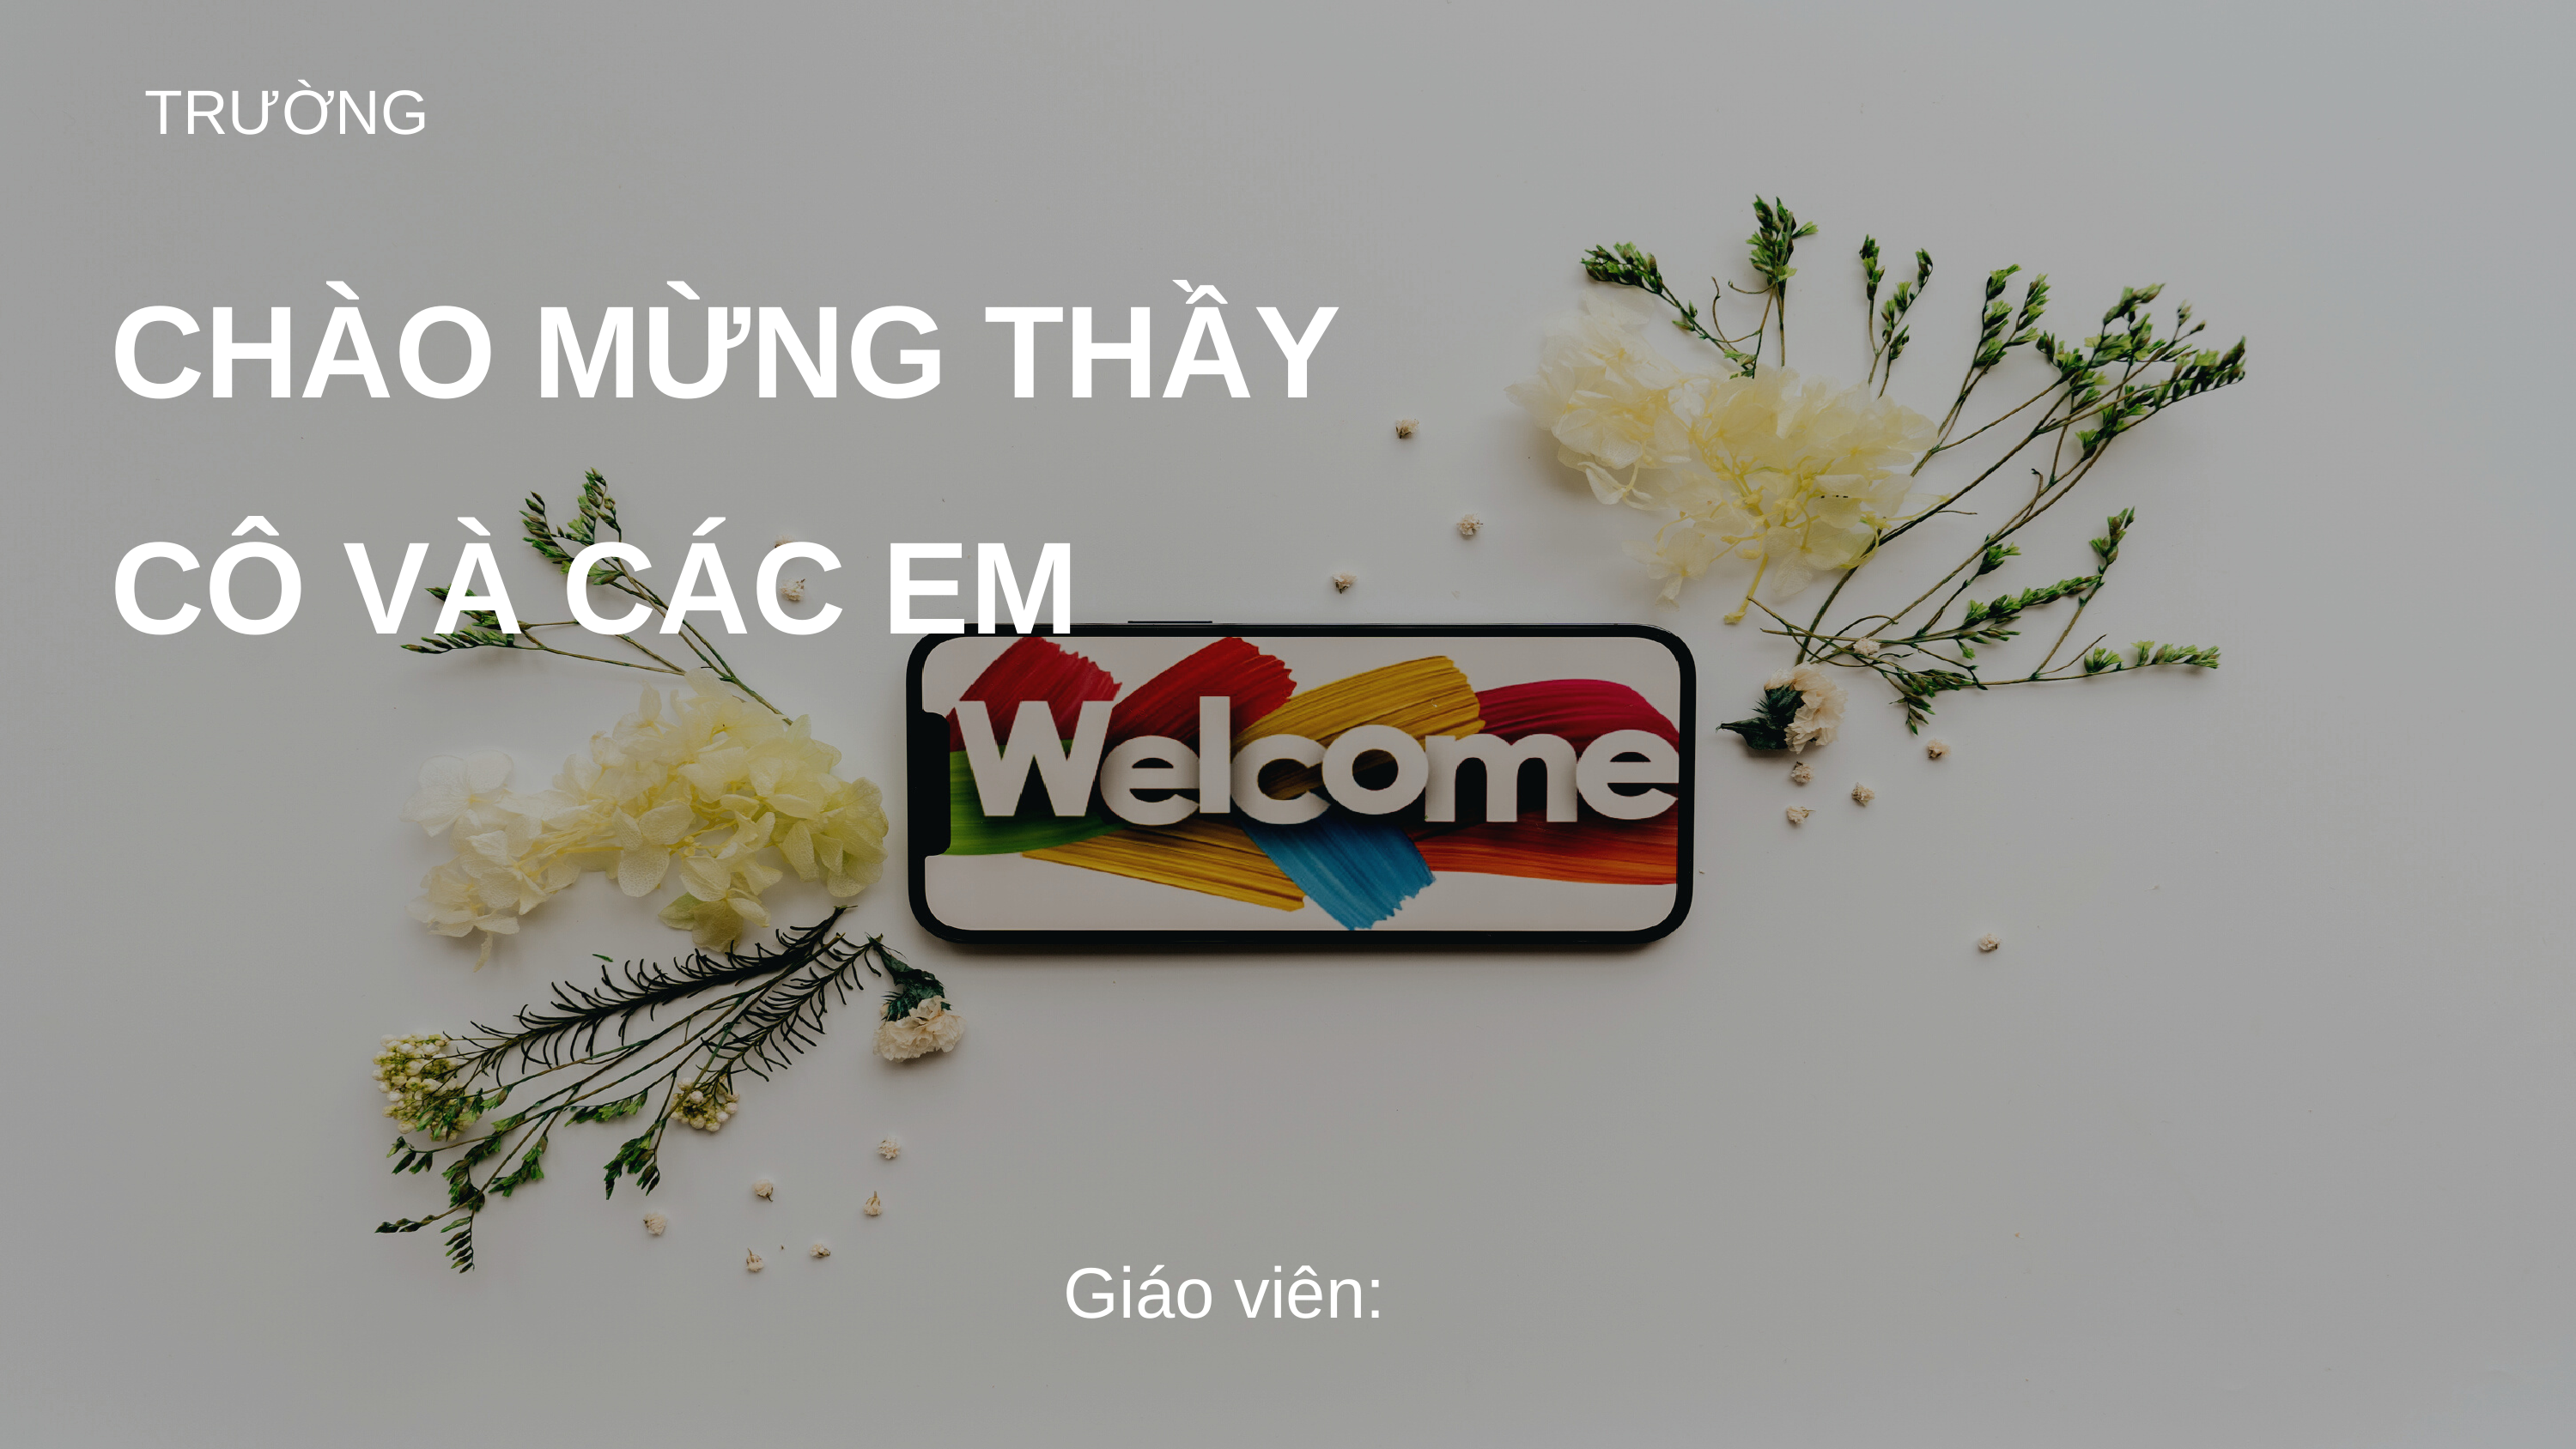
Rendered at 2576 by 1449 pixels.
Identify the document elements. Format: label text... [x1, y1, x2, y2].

picture [0, 0, 2576, 1449]
text_box TRƯỜNG [144, 59, 1413, 148]
text_box CHÀO MỪNG THẦY CÔ VÀ CÁC EM [110, 187, 1447, 661]
text_box Giáo viên: [1063, 1271, 2331, 1332]
